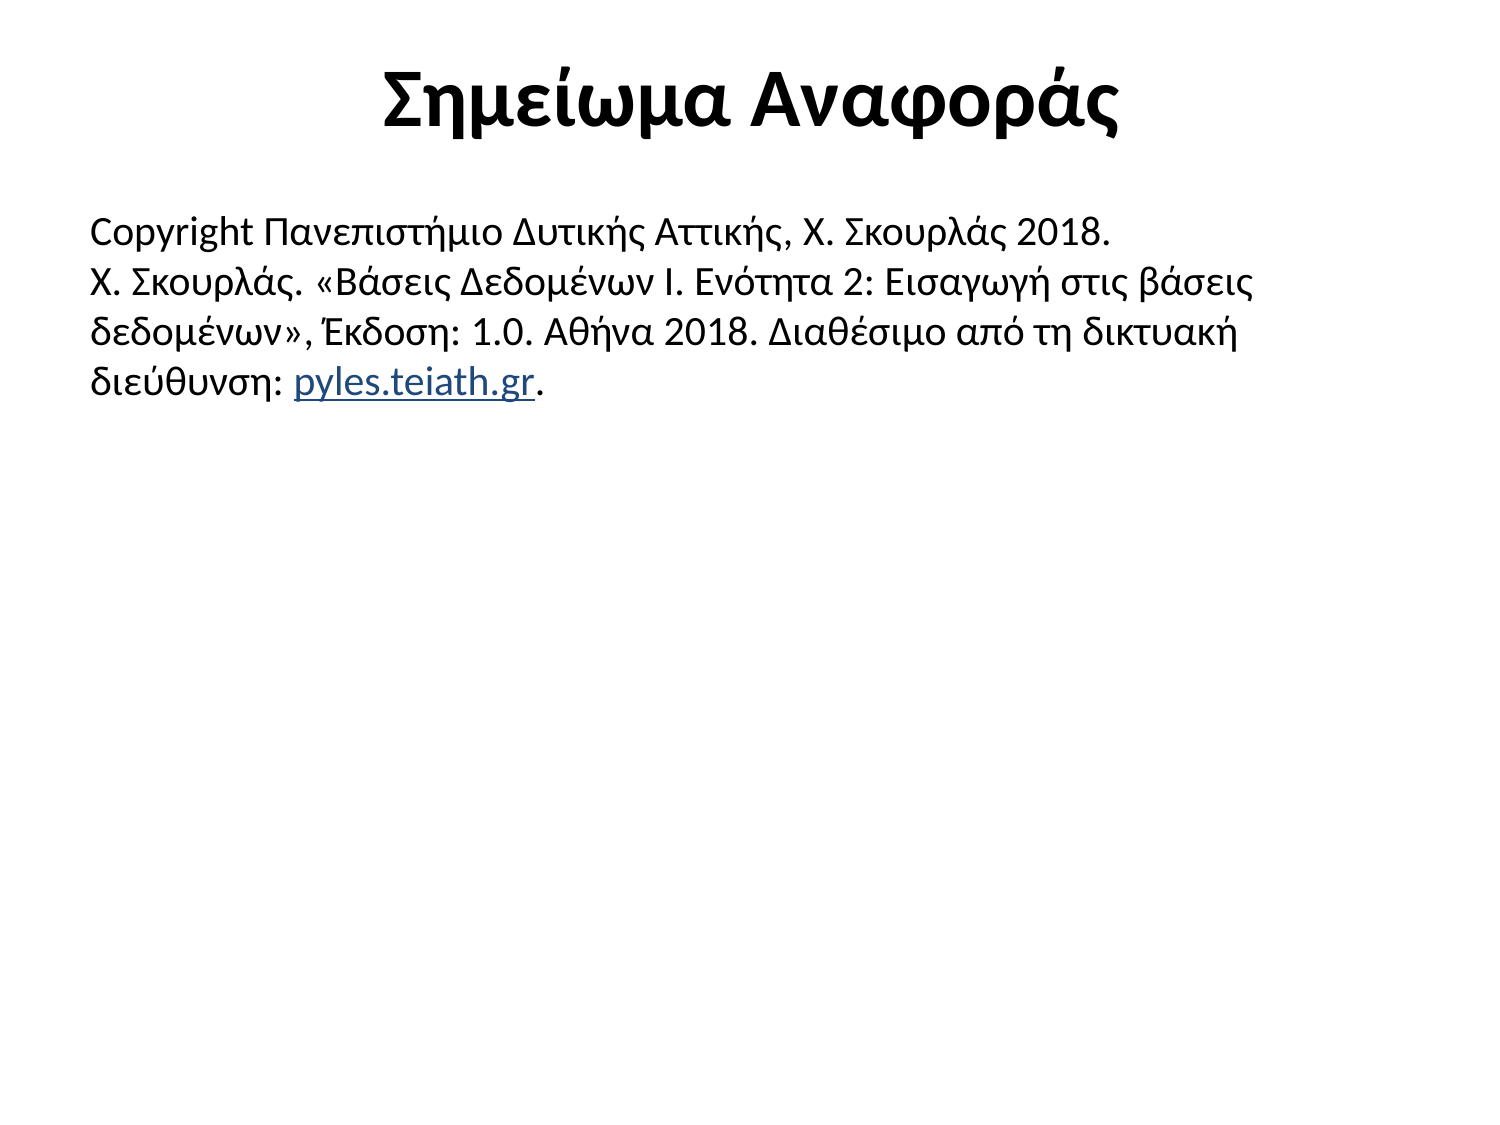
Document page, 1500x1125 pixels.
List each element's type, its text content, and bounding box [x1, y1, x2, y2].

title Σημείωμα Αναφοράς [76, 19, 1427, 169]
list Copyright Πανεπιστήμιο Δυτικής Αττικής, Χ. Σκουρλάς 2018. Χ. Σκουρλάς. «Βάσεις Δεδομένων Ι. Ενότητα 2: Εισαγωγή στις βάσεις δεδομένων», Έκδοση: 1.0. Αθήνα 2018. Διαθέσιμο από τη δικτυακή διεύθυνση: pyles.teiath.gr. [75, 196, 1425, 1024]
